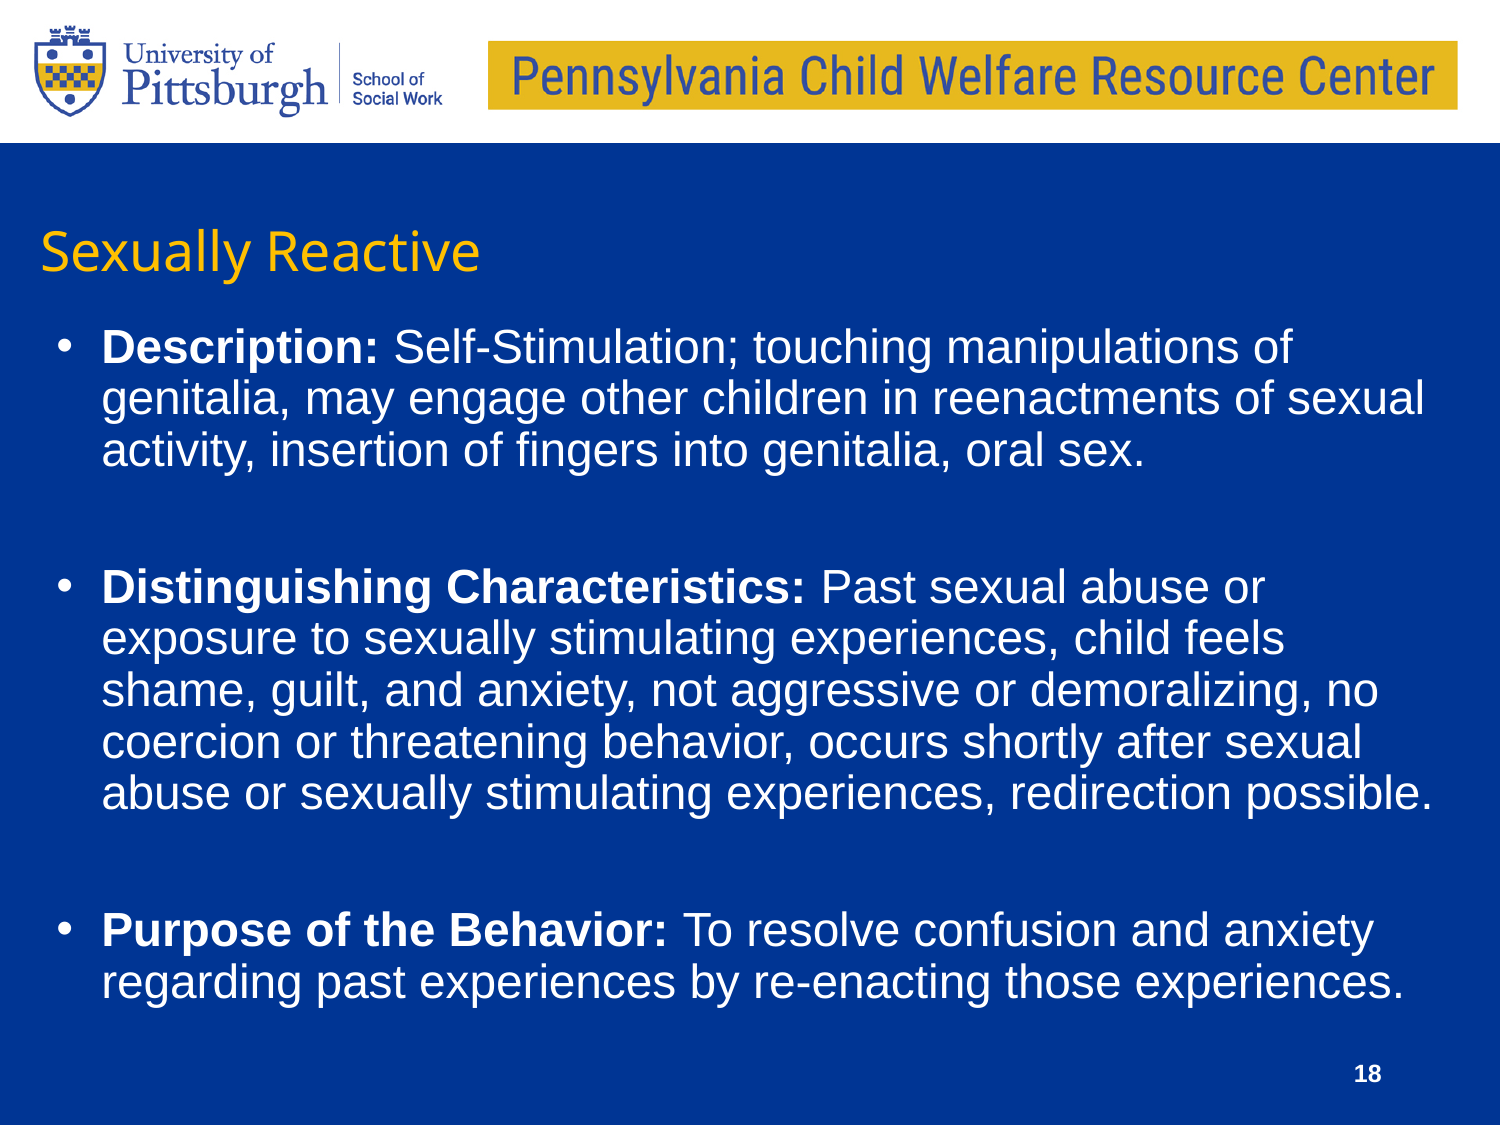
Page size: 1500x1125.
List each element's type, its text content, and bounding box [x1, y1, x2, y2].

title Sexually Reactive [25, 216, 870, 292]
picture [0, 0, 1500, 143]
slide_number 18 [1059, 1042, 1397, 1103]
list Description: Self-Stimulation; touching manipulations of genitalia, may engage other children in reenactments of sexual activity, insertion of fingers into genitalia, oral sex. Distinguishing Characteristics: Past sexual abuse or exposure to sexually stimulating experiences, child feels shame, guilt, and anxiety, not aggressive or demoralizing, no coercion or threatening behavior, occurs shortly after sexual abuse or sexually stimulating experiences, redirection possible. Purpose of the Behavior: To resolve confusion and anxiety regarding past experiences by re-enacting those experiences. [44, 316, 1456, 1039]
